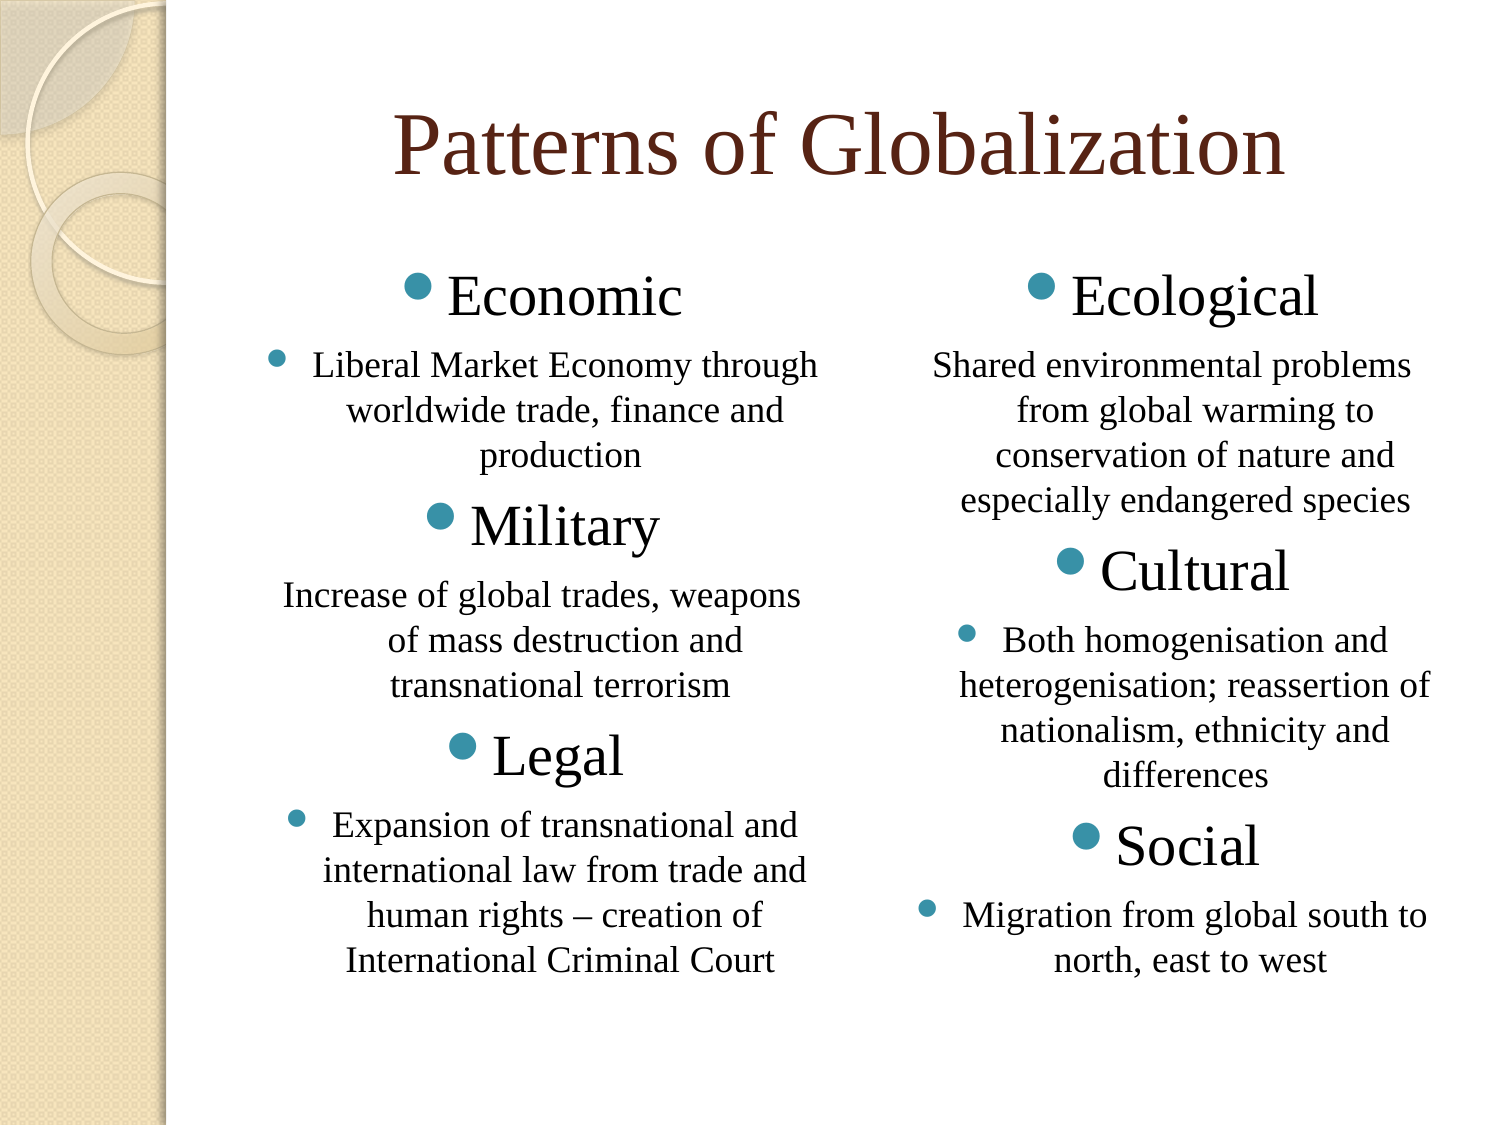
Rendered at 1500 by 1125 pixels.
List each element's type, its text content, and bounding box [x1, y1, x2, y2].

list Economic Liberal Market Economy through worldwide trade, finance and production Military Increase of global trades, weapons of mass destruction and transnational terrorism Legal Expansion of transnational and international law from trade and human rights – creation of International Criminal Court [235, 249, 836, 1015]
list Ecological Shared environmental problems from global warming to conservation of nature and especially endangered species Cultural Both homogenisation and heterogenisation; reassertion of nationalism, ethnicity and differences Social Migration from global south to north, east to west [865, 249, 1466, 1015]
title Patterns of Globalization [235, 45, 1466, 233]
